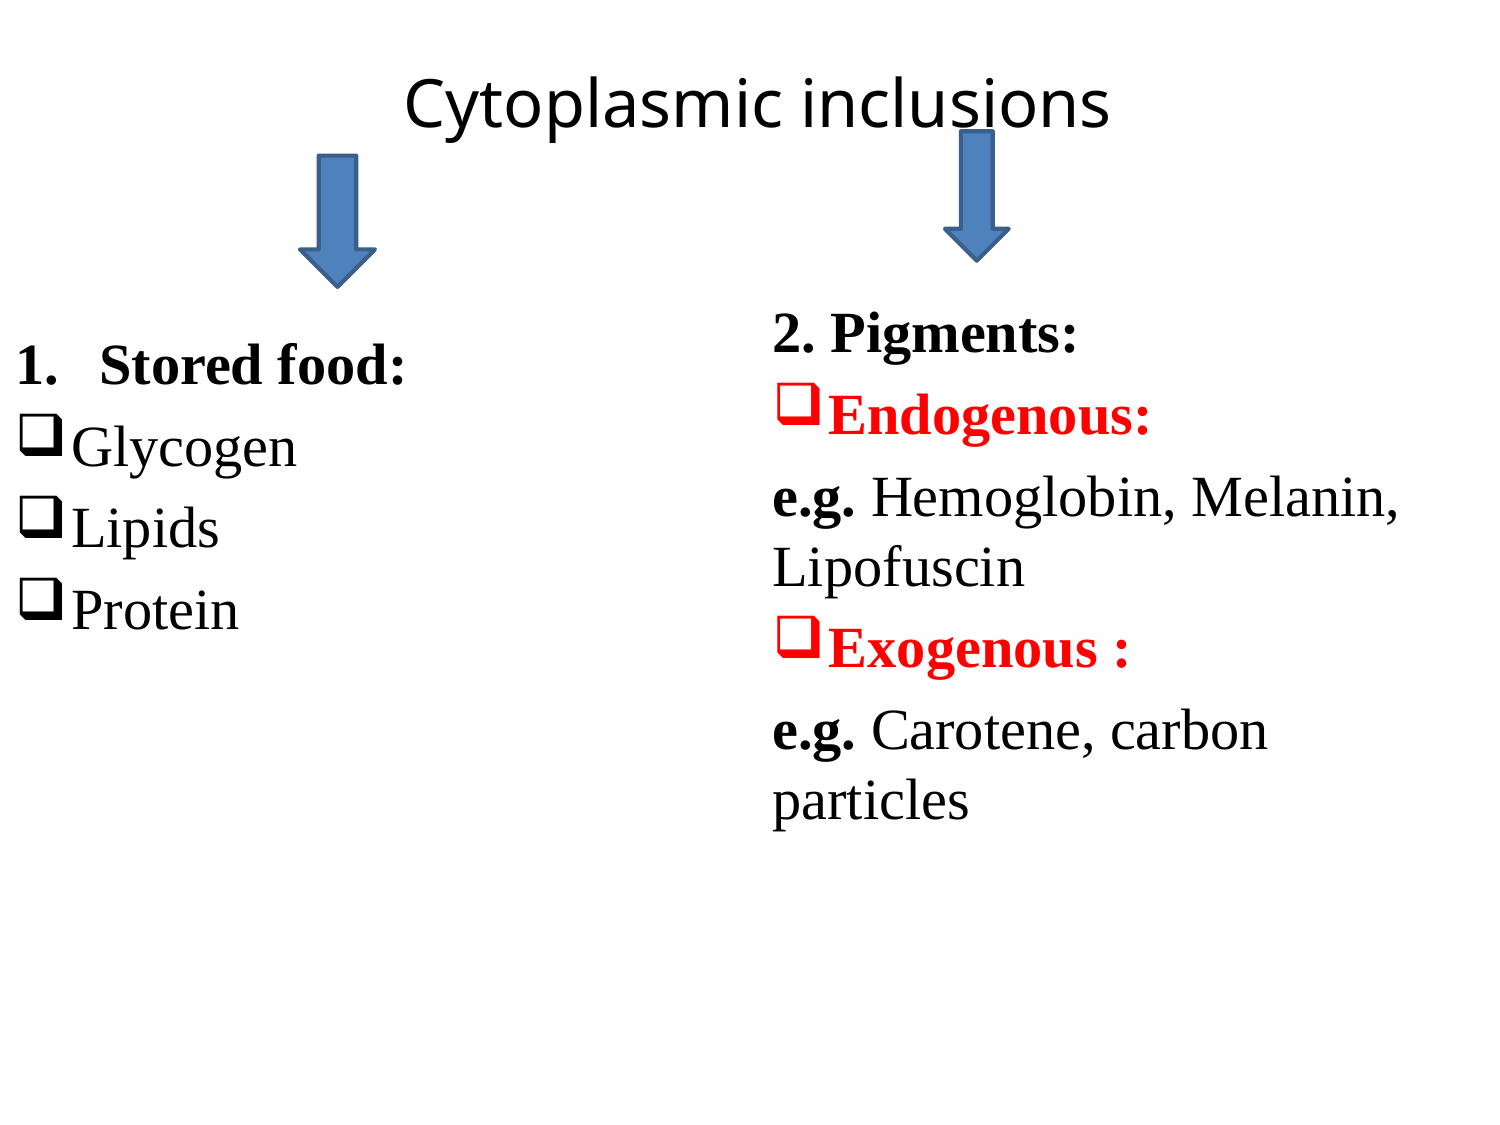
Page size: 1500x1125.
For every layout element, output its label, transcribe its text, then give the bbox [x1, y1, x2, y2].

text_box [298, 153, 377, 289]
list Stored food: Glycogen Lipids Protein [0, 318, 720, 1062]
list 2. Pigments: Endogenous: e.g. Hemoglobin, Melanin, Lipofuscin Exogenous : e.g. Carotene, carbon particles [757, 286, 1457, 1030]
text_box [943, 129, 1011, 263]
title Cytoplasmic inclusions [75, 45, 1425, 156]
